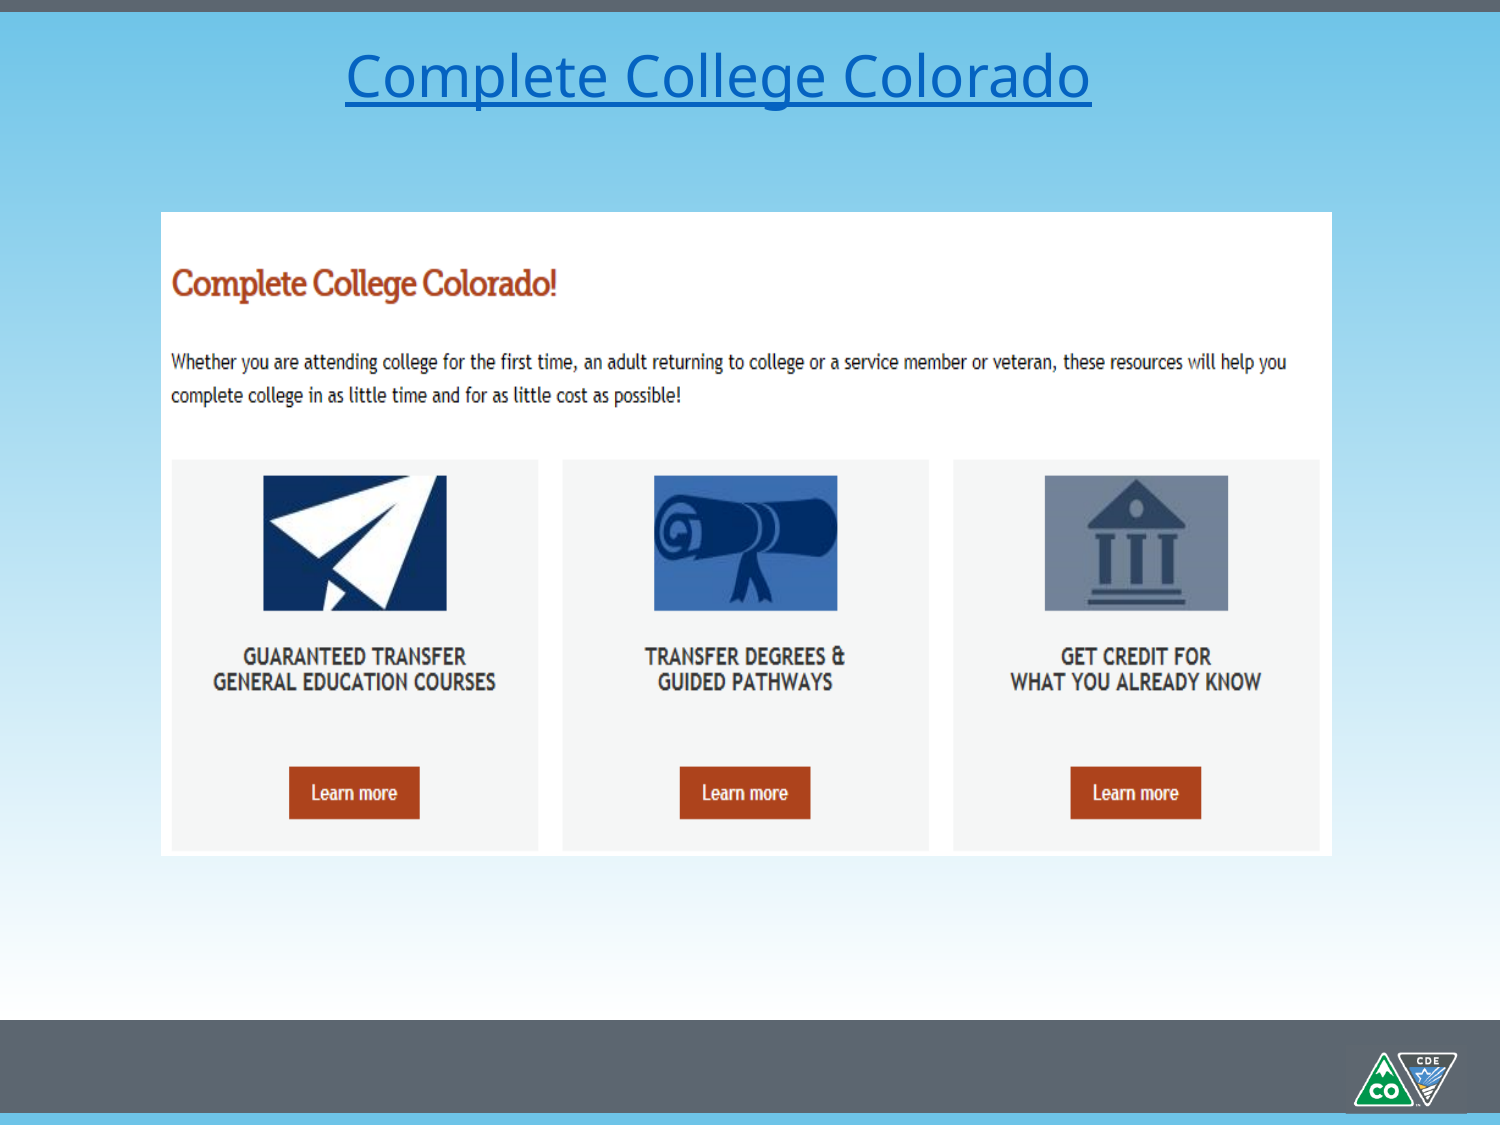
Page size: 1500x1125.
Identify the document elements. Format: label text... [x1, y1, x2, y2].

picture [1345, 1044, 1467, 1114]
picture [161, 212, 1333, 856]
title Complete College Colorado [71, 33, 1366, 120]
